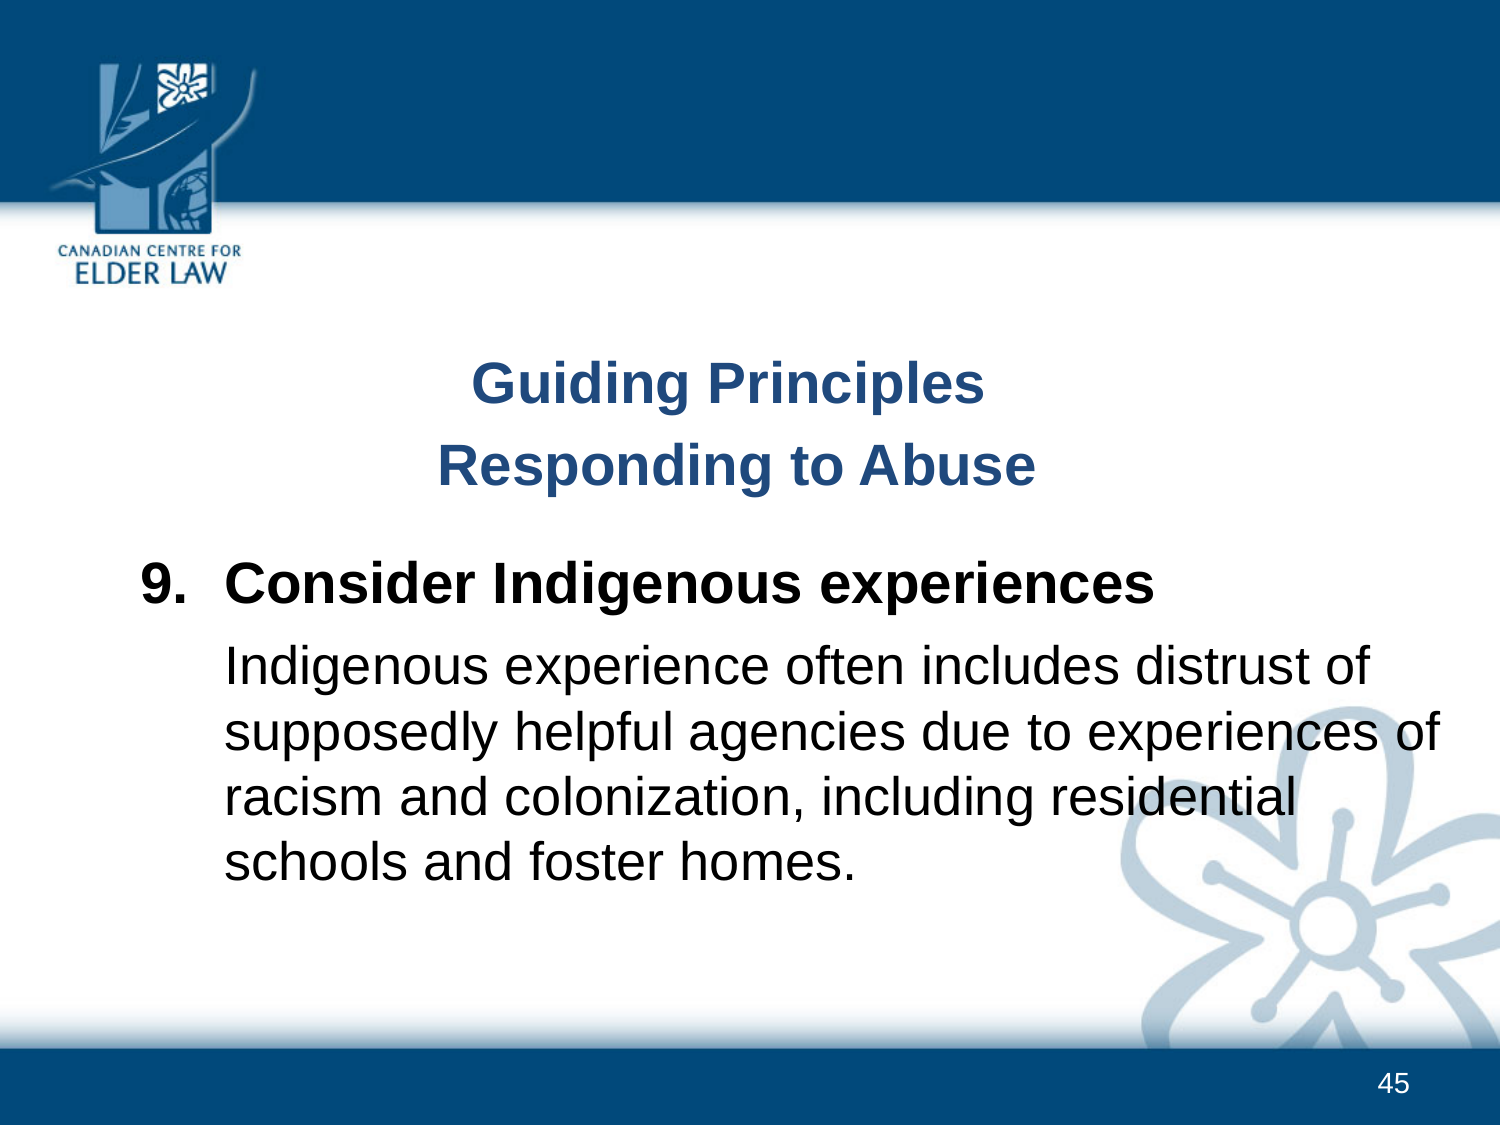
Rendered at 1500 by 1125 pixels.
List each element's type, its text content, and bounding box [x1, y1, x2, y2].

picture [0, 0, 1500, 1125]
list Guiding Principles Responding to Abuse [225, 337, 1250, 537]
list 9. Consider Indigenous experiences Indigenous experience often includes distrust of supposedly helpful agencies due to experiences of racism and colonization, including residential schools and foster homes. [125, 537, 1466, 967]
